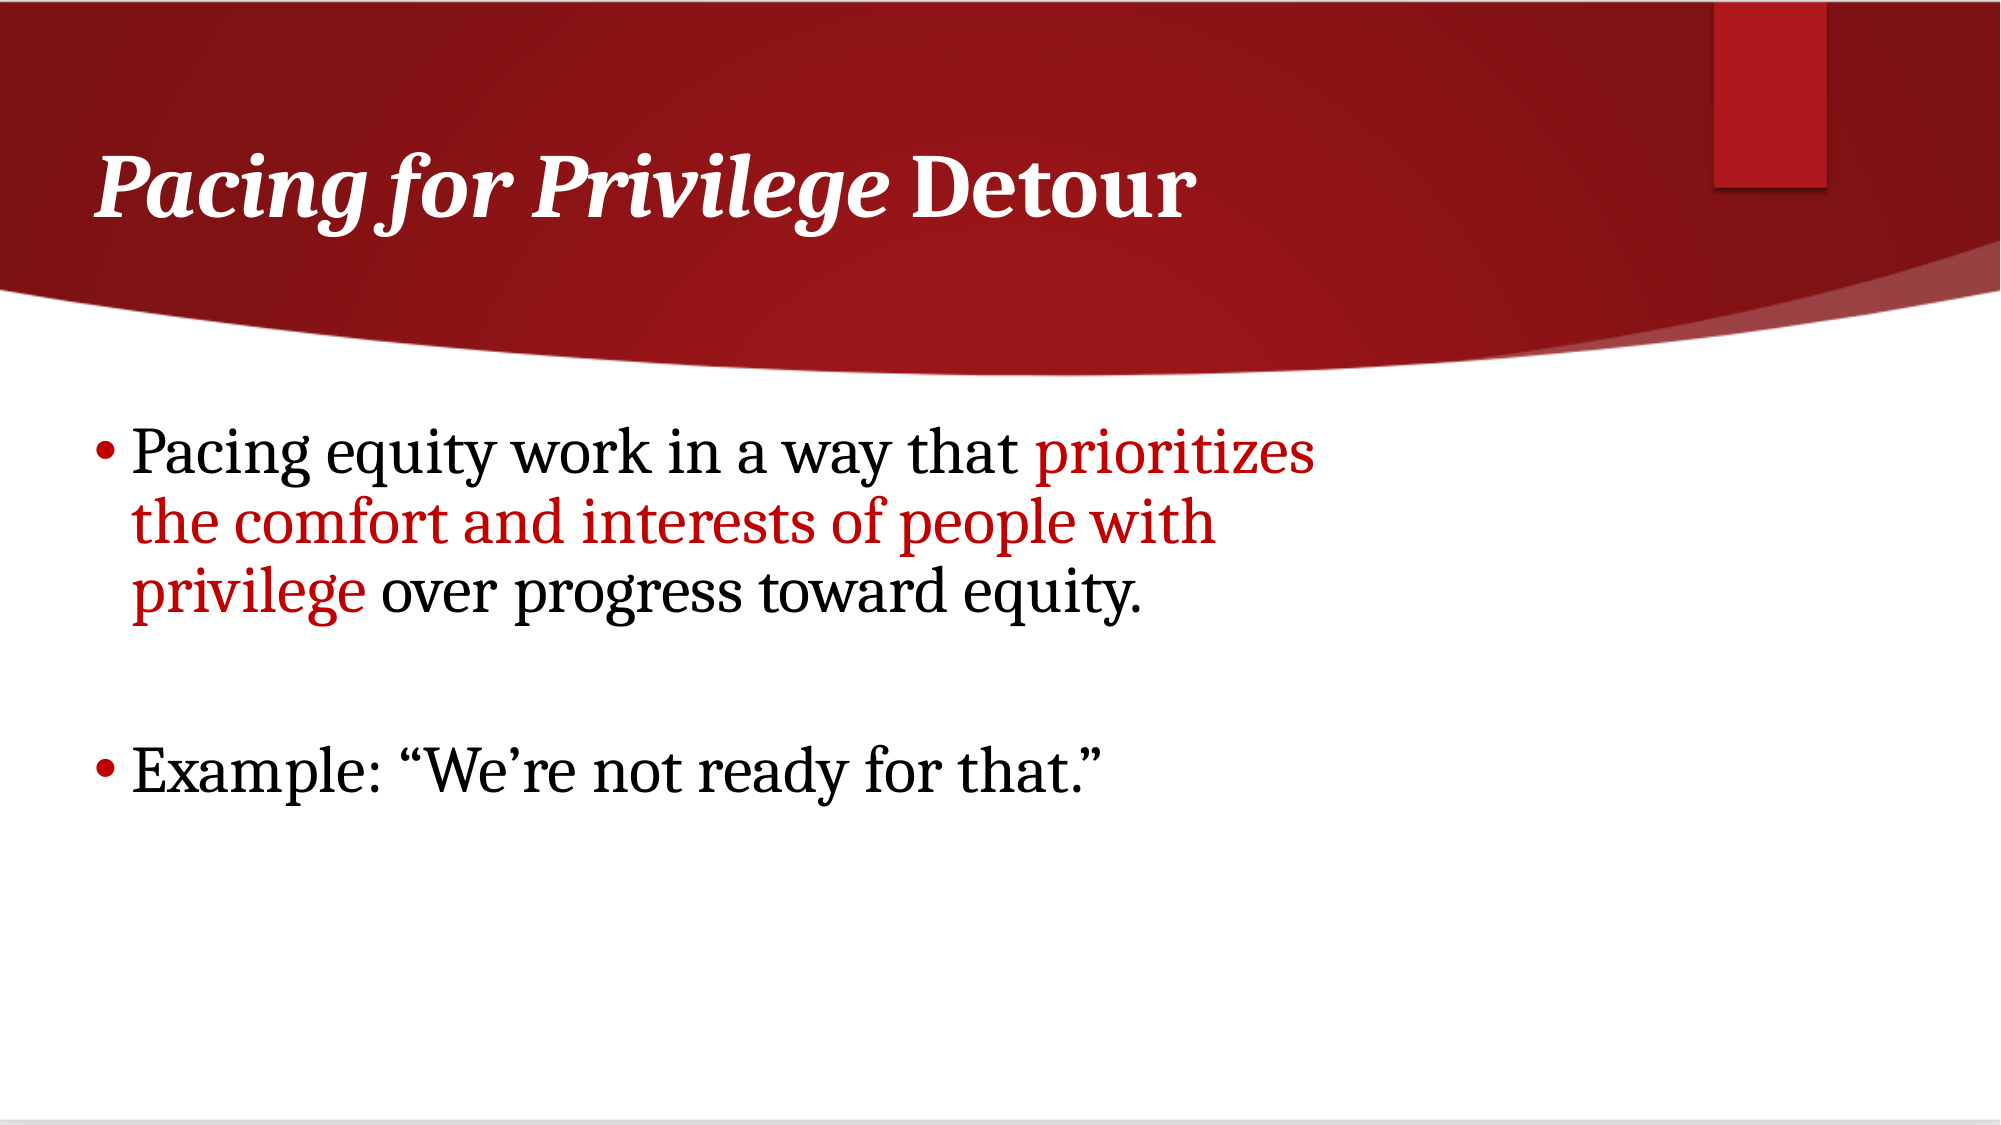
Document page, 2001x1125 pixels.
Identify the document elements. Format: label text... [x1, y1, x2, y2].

list Pacing equity work in a way that prioritizes the comfort and interests of people with privilege over progress toward equity. Example: “We’re not ready for that.” [78, 411, 1410, 1051]
title Pacing for Privilege Detour [79, 74, 1683, 304]
picture [0, 0, 2001, 1125]
